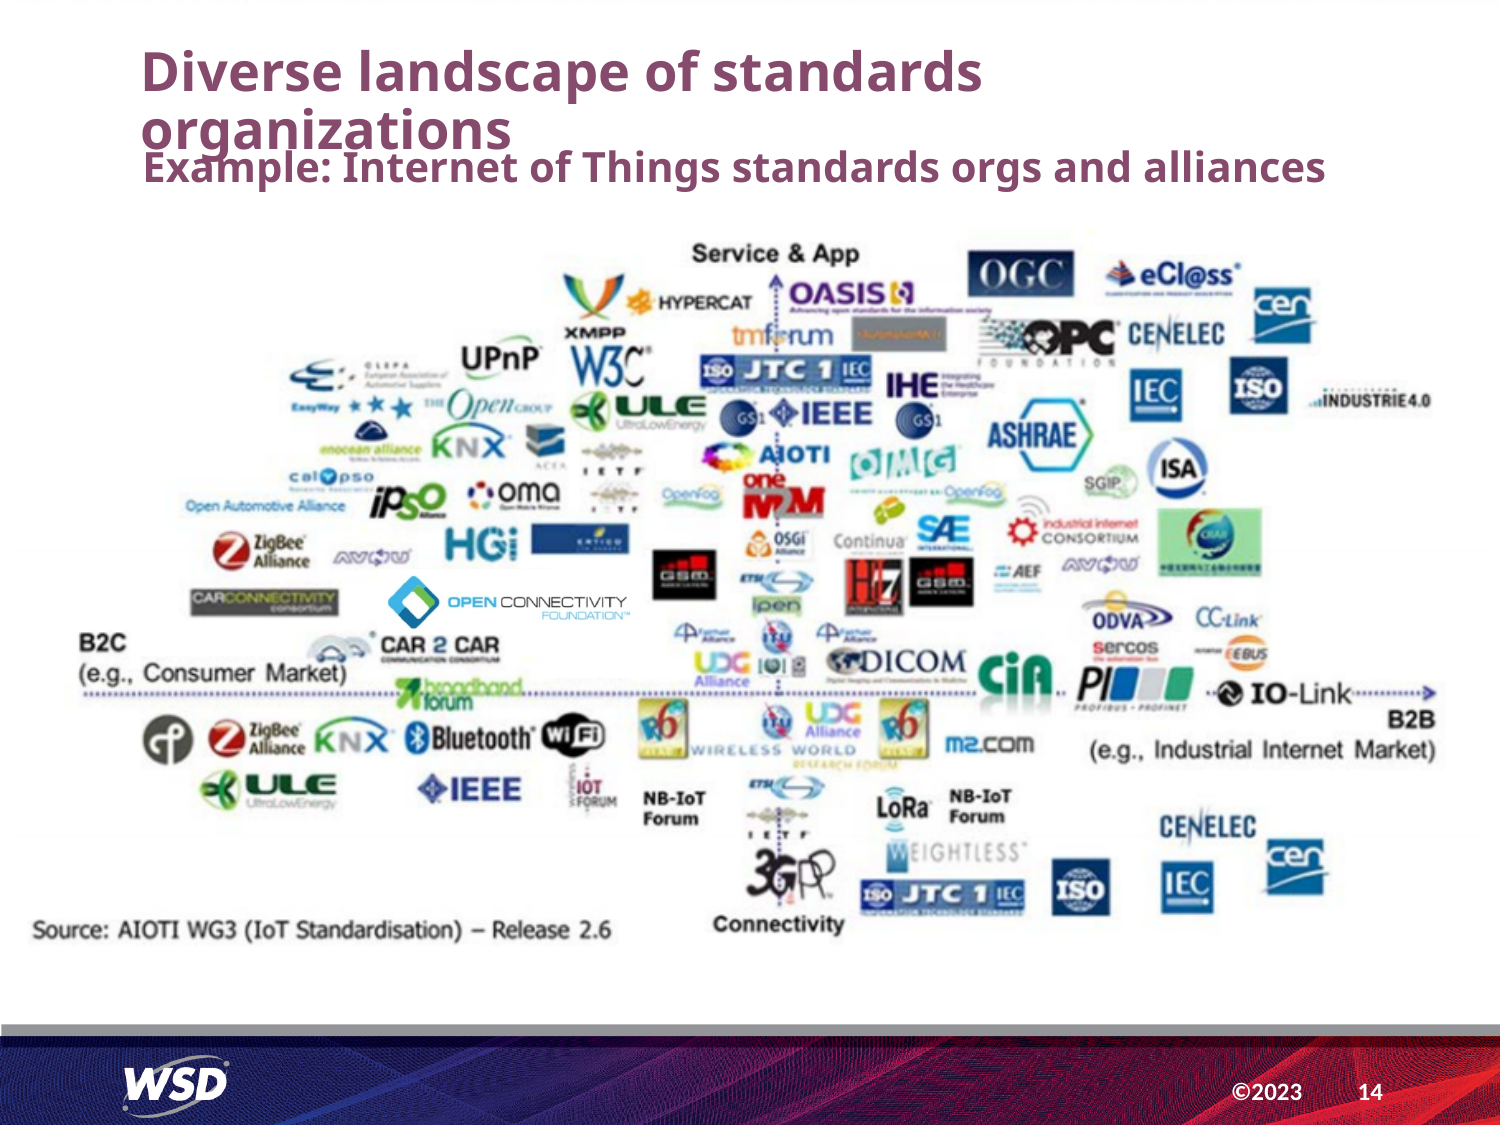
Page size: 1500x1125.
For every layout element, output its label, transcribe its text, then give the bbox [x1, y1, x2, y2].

slide_number 14 [1322, 1060, 1399, 1121]
title Diverse landscape of standards organizations [125, 53, 1384, 153]
picture [0, 0, 1500, 1125]
text_box Example: Internet of Things standards orgs and alliances [127, 119, 1386, 219]
